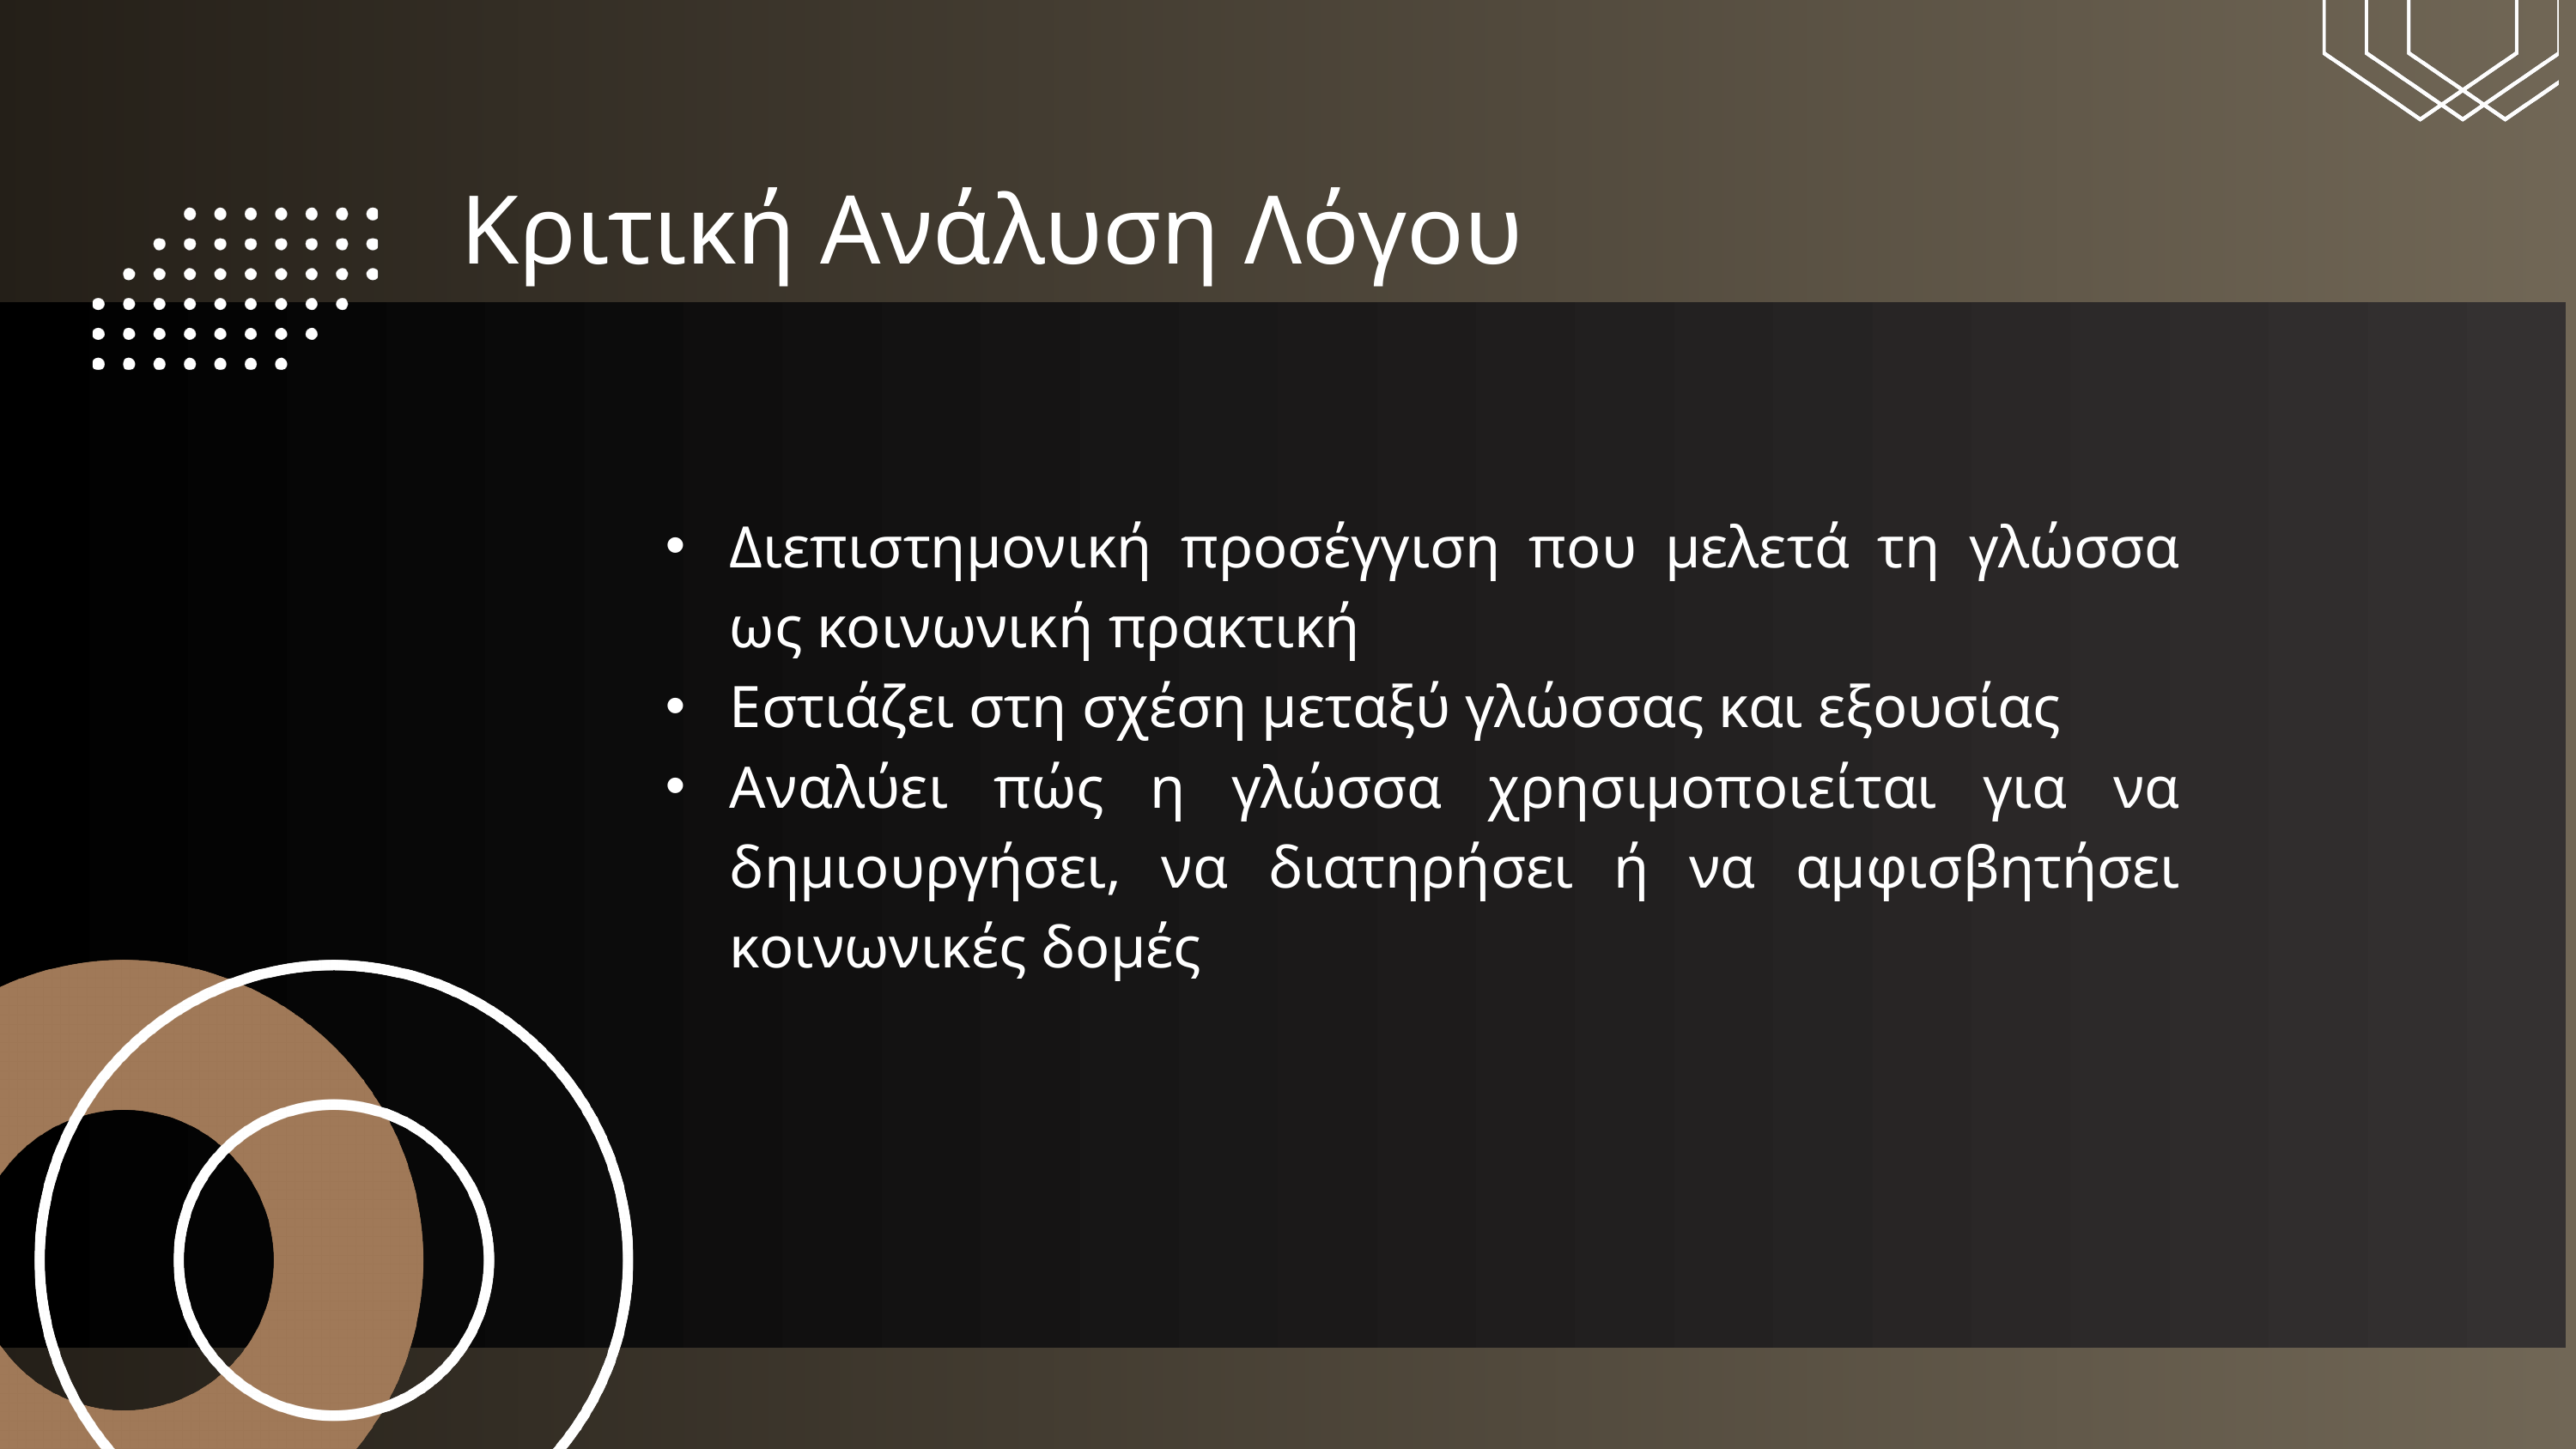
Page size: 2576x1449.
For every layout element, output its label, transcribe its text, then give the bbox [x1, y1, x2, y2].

text_box Κριτική Ανάλυση Λόγου [460, 187, 1911, 283]
text_box [0, 1358, 634, 1449]
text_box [0, 301, 2567, 1349]
text_box [2322, 0, 2559, 122]
text_box [92, 207, 379, 299]
